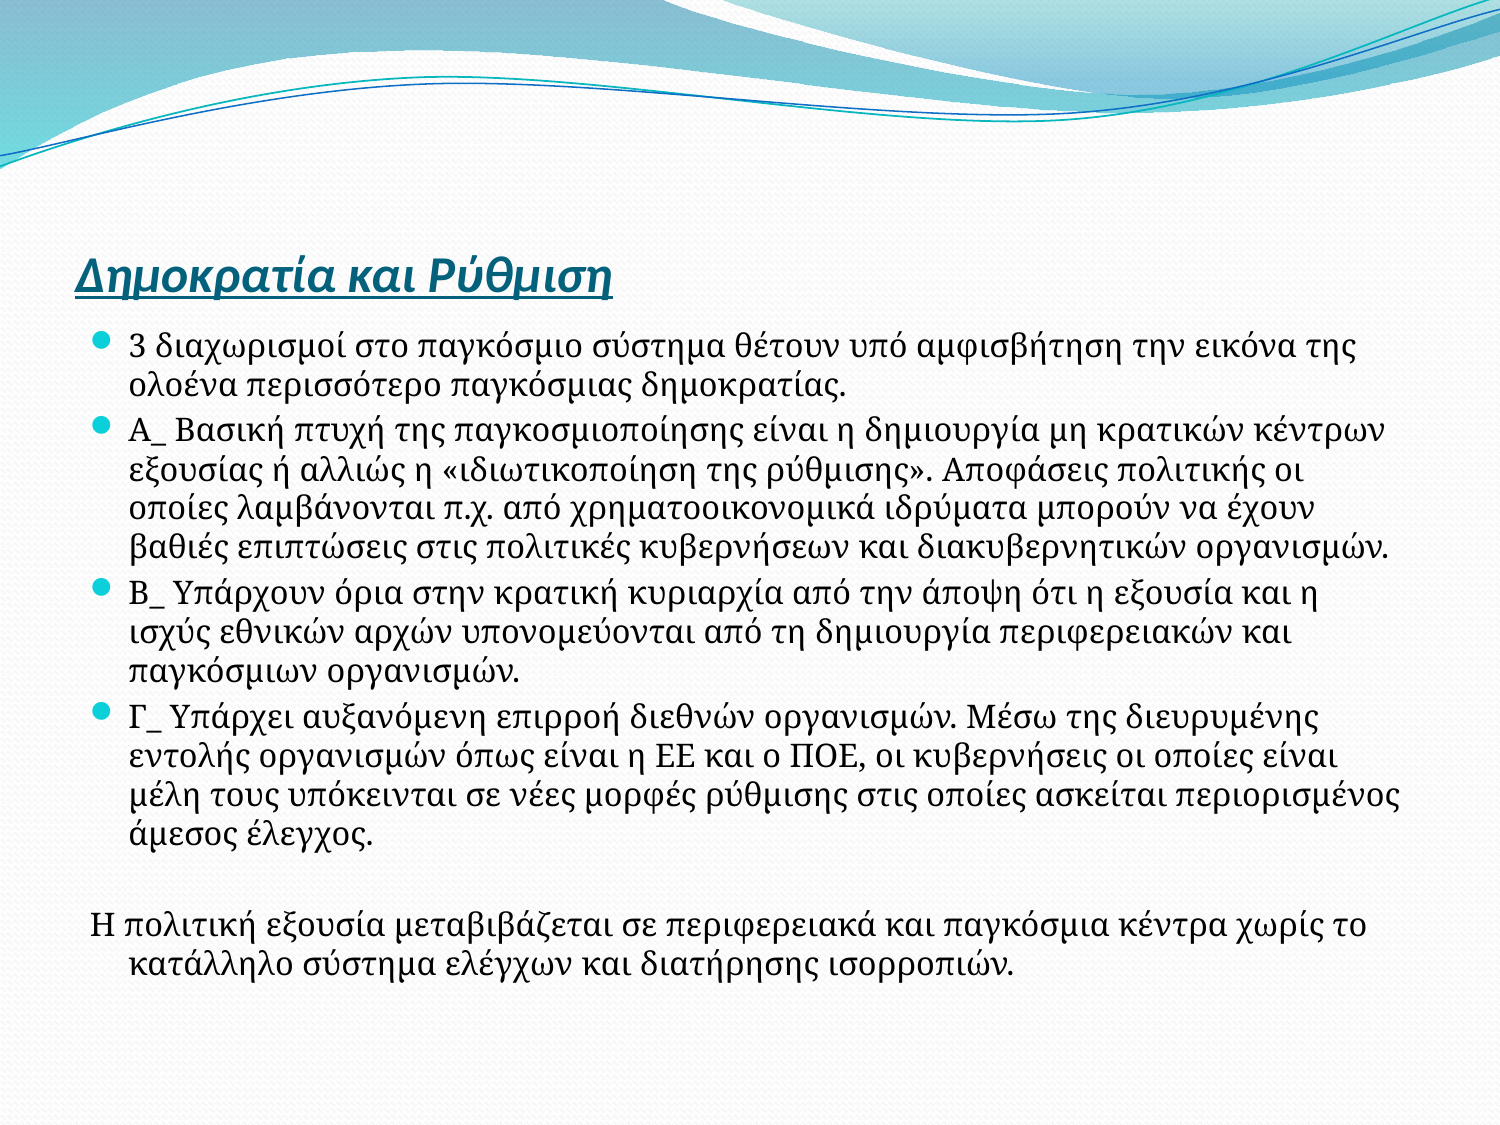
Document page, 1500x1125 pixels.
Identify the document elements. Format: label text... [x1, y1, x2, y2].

list 3 διαχωρισμοί στο παγκόσμιο σύστημα θέτουν υπό αμφισβήτηση την εικόνα της ολοένα περισσότερο παγκόσμιας δημοκρατίας. Α_ Βασική πτυχή της παγκοσμιοποίησης είναι η δημιουργία μη κρατικών κέντρων εξουσίας ή αλλιώς η «ιδιωτικοποίηση της ρύθμισης». Αποφάσεις πολιτικής οι οποίες λαμβάνονται π.χ. από χρηματοοικονομικά ιδρύματα μπορούν να έχουν βαθιές επιπτώσεις στις πολιτικές κυβερνήσεων και διακυβερνητικών οργανισμών. Β_ Υπάρχουν όρια στην κρατική κυριαρχία από την άποψη ότι η εξουσία και η ισχύς εθνικών αρχών υπονομεύονται από τη δημιουργία περιφερειακών και παγκόσμιων οργανισμών. Γ_ Υπάρχει αυξανόμενη επιρροή διεθνών οργανισμών. Μέσω της διευρυμένης εντολής οργανισμών όπως είναι η ΕΕ και ο ΠΟΕ, οι κυβερνήσεις οι οποίες είναι μέλη τους υπόκεινται σε νέες μορφές ρύθμισης στις οποίες ασκείται περιορισμένος άμεσος έλεγχος. Η πολιτική εξουσία μεταβιβάζεται σε περιφερειακά και παγκόσμια κέντρα χωρίς το κατάλληλο σύστημα ελέγχων και διατήρησης ισορροπιών. [75, 317, 1425, 1038]
title Δημοκρατία και Ρύθμιση [75, 115, 1425, 303]
